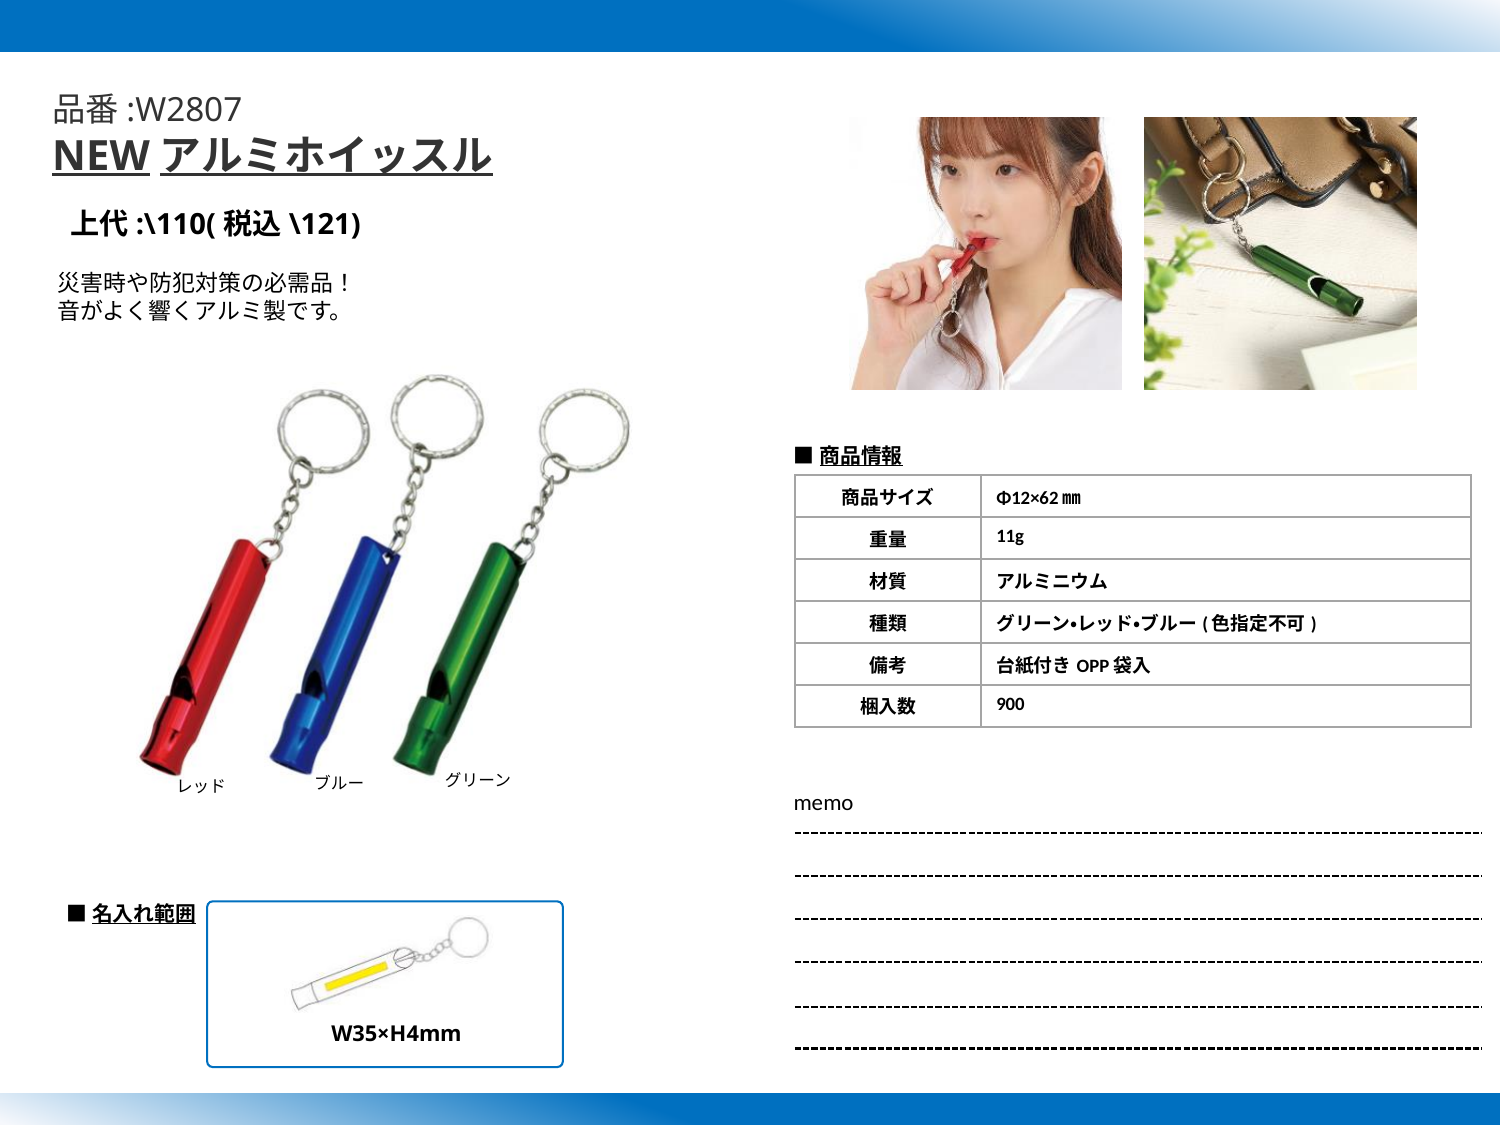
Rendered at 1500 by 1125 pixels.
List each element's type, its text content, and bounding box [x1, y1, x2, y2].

picture [88, 286, 682, 880]
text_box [207, 901, 563, 1068]
table_header 商品サイズ [796, 476, 980, 516]
text_box ■名入れ範囲 [51, 893, 211, 933]
table_cell 備考 [796, 644, 980, 684]
picture [1144, 117, 1417, 390]
table_cell 900 [982, 686, 1470, 726]
table_cell 種類 [796, 602, 980, 642]
picture [849, 117, 1122, 390]
table_header Φ12×62㎜ [982, 476, 1470, 516]
text_box 品番:W2807 NEWアルミホイッスル [37, 81, 750, 186]
table_cell 重量 [796, 518, 980, 558]
table_cell 梱入数 [796, 686, 980, 726]
text_box [0, 1093, 1500, 1125]
text_box 上代:\110(税込\121) [55, 198, 377, 249]
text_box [778, 779, 1482, 1049]
table_cell 11g [982, 518, 1470, 558]
table_cell アルミニウム [982, 560, 1470, 600]
text_box ■商品情報 [779, 434, 918, 475]
text_box 災害時や防犯対策の必需品！ 音がよく響くアルミ製です。 [43, 261, 372, 332]
table_cell グリーン・レッド・ブルー(色指定不可) [982, 602, 1470, 642]
table_cell 台紙付きOPP袋入 [982, 644, 1470, 684]
text_box [0, 0, 1500, 52]
table_cell 材質 [796, 560, 980, 600]
